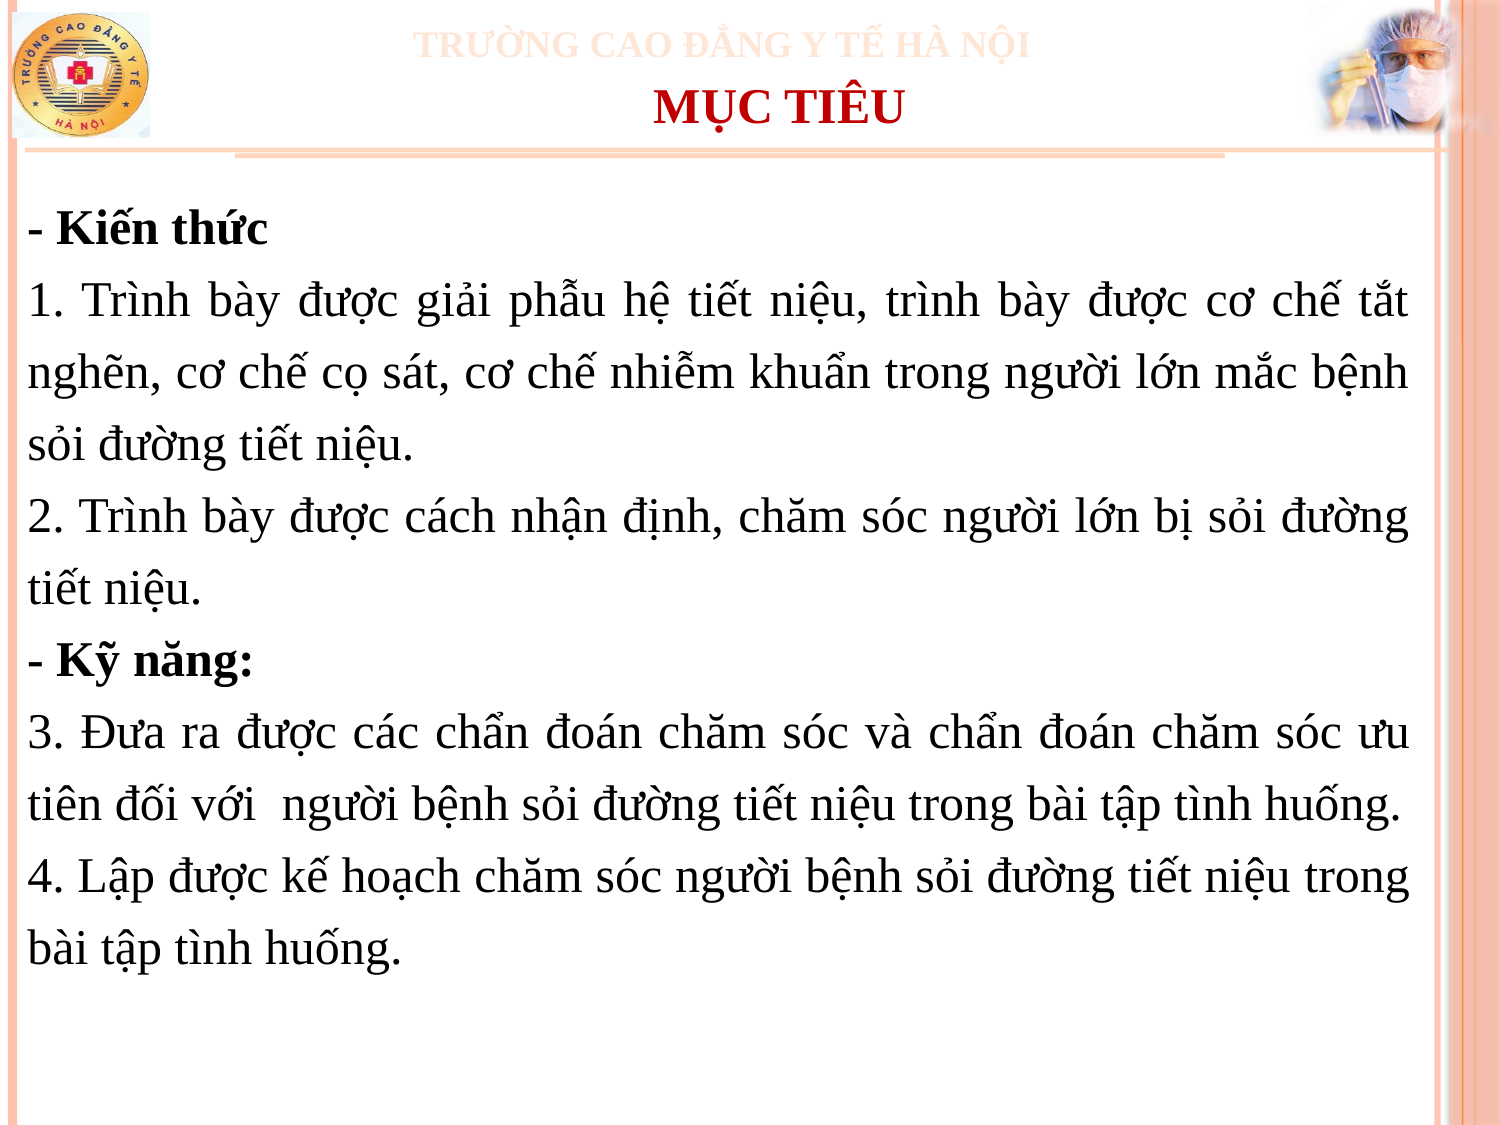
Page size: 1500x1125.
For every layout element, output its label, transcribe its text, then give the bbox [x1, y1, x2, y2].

picture [1302, 142, 1500, 150]
picture [12, 12, 150, 138]
text_box - Kiến thức 1. Trình bày được giải phẫu hệ tiết niệu, trình bày được cơ chế tắt nghẽn, cơ chế cọ sát, cơ chế nhiễm khuẩn trong người lớn mắc bệnh sỏi đường tiết niệu. 2. Trình bày được cách nhận định, chăm sóc người lớn bị sỏi đường tiết niệu. - Kỹ năng: 3. Đưa ra được các chẩn đoán chăm sóc và chẩn đoán chăm sóc ưu tiên đối với người bệnh sỏi đường tiết niệu trong bài tập tình huống. 4. Lập được kế hoạch chăm sóc người bệnh sỏi đường tiết niệu trong bài tập tình huống. [12, 174, 1425, 982]
text_box MỤC TIÊU [55, 66, 1500, 142]
picture [1302, 0, 1500, 66]
